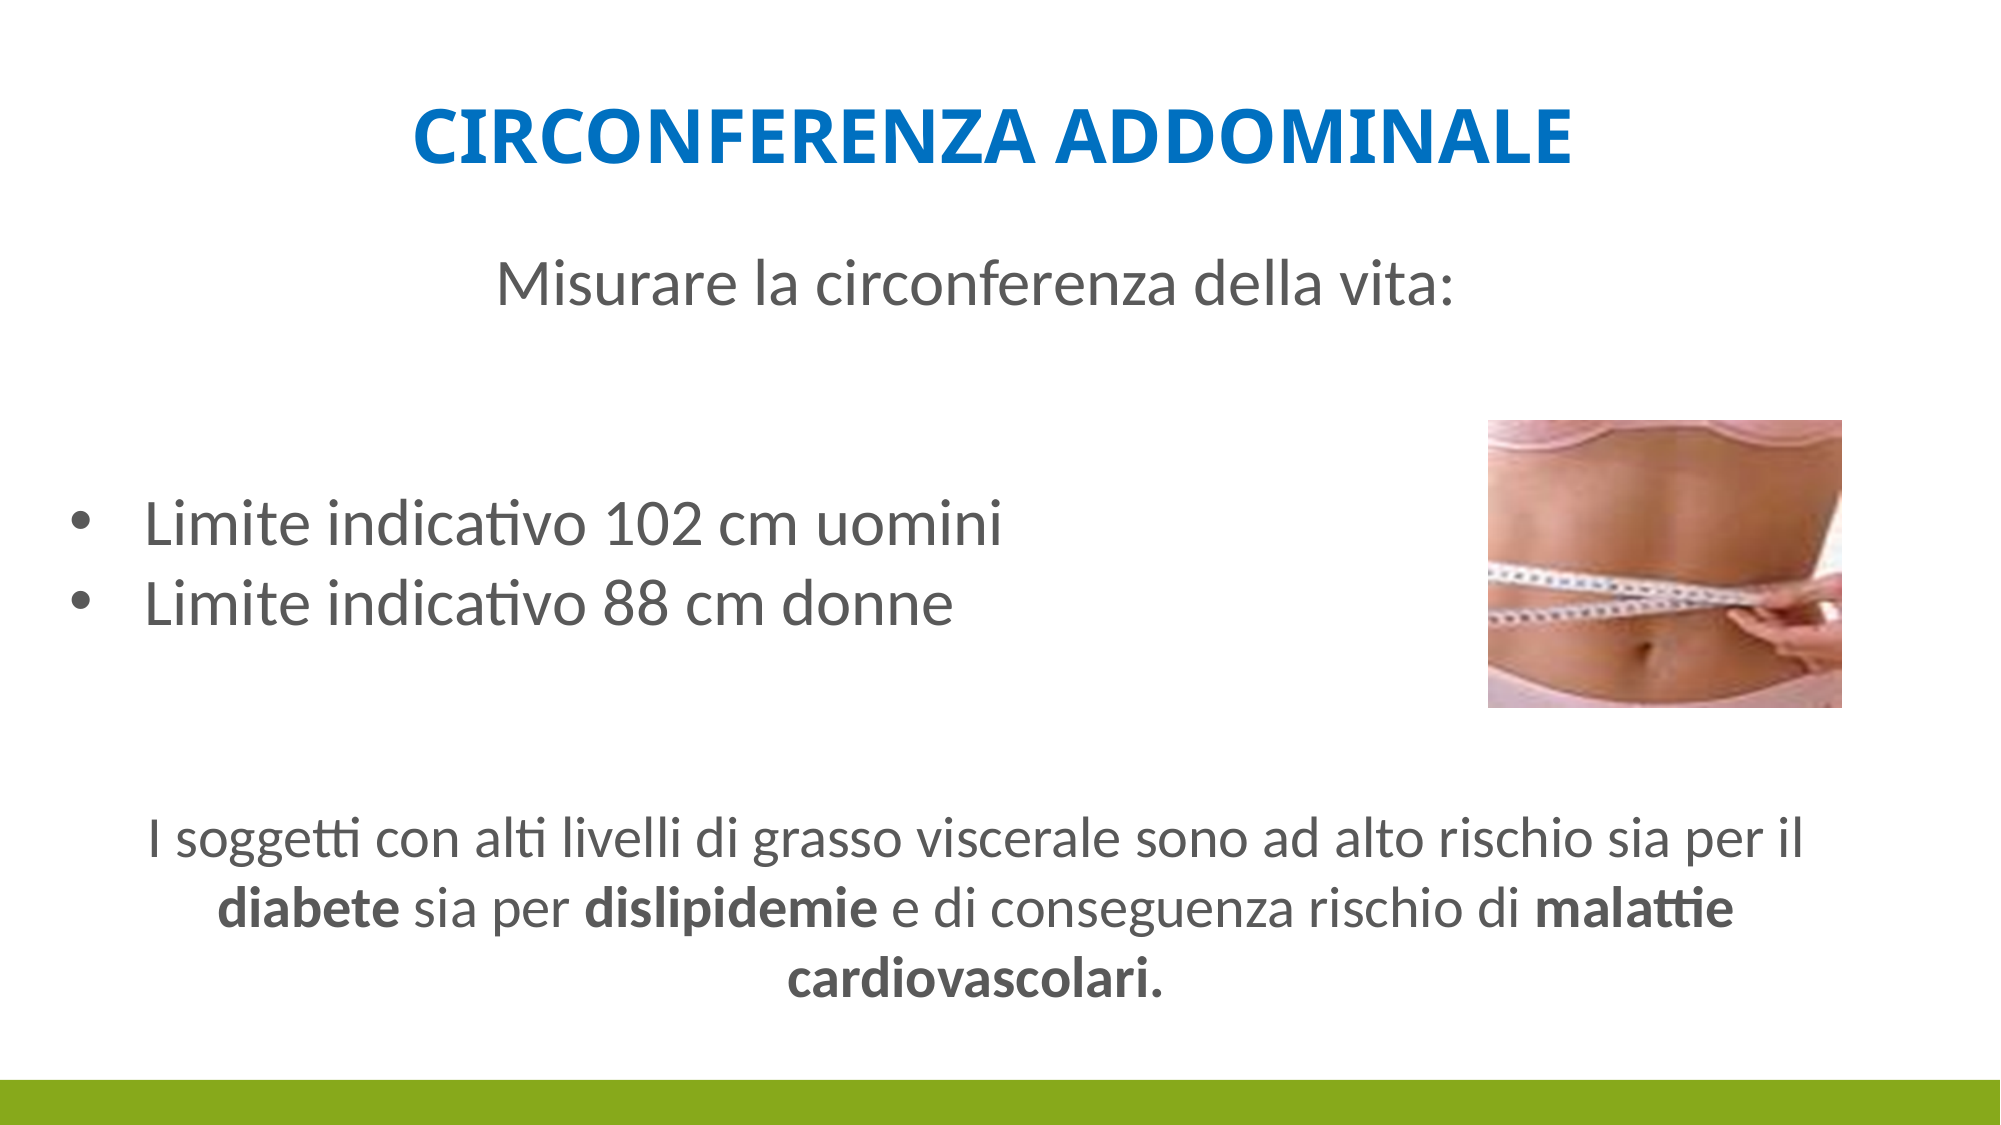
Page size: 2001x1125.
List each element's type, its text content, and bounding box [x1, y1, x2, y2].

picture [1488, 420, 1842, 708]
text_box Misurare la circonferenza della vita: Limite indicativo 102 cm uomini Limite indicativo 88 cm donne I soggetti con alti livelli di grasso viscerale sono ad alto rischio sia per il diabete sia per dislipidemie e di conseguenza rischio di malattie cardiovascolari. [54, 231, 1898, 1017]
title CIRCONFERENZA ADDOMINALE [243, 54, 1744, 188]
